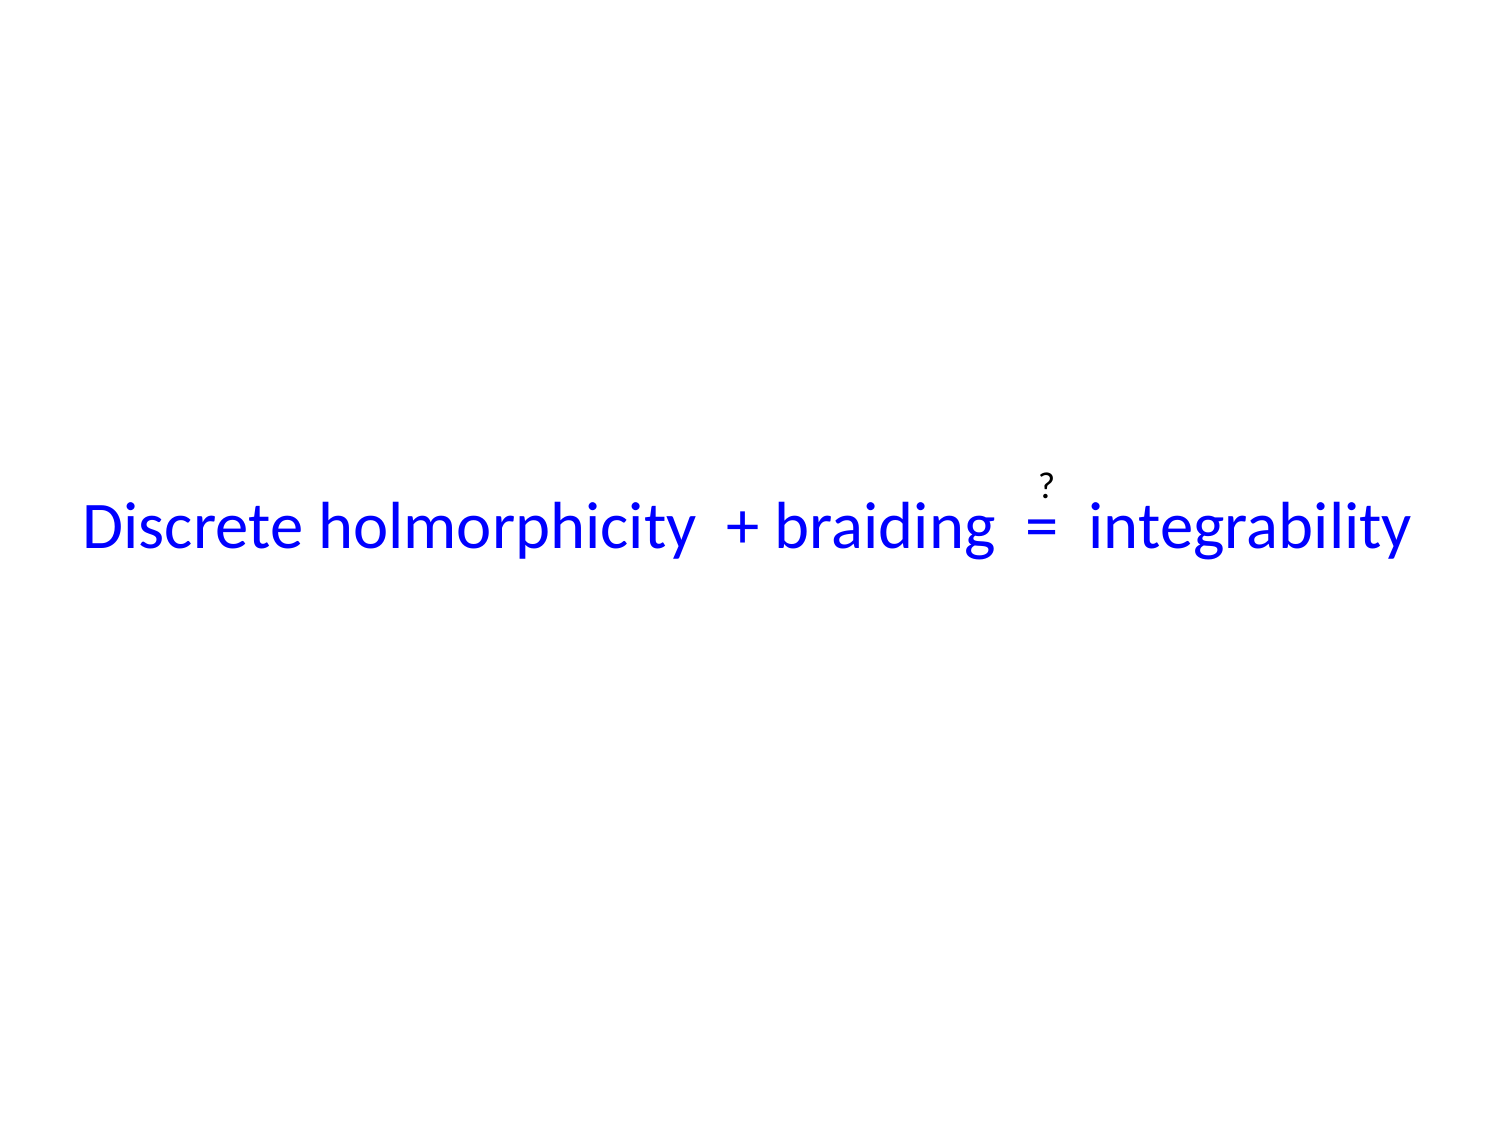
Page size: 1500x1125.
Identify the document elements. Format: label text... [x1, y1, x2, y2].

title Discrete holmorphicity + braiding = integrability [43, 428, 1453, 616]
text_box ? [1023, 454, 1071, 514]
